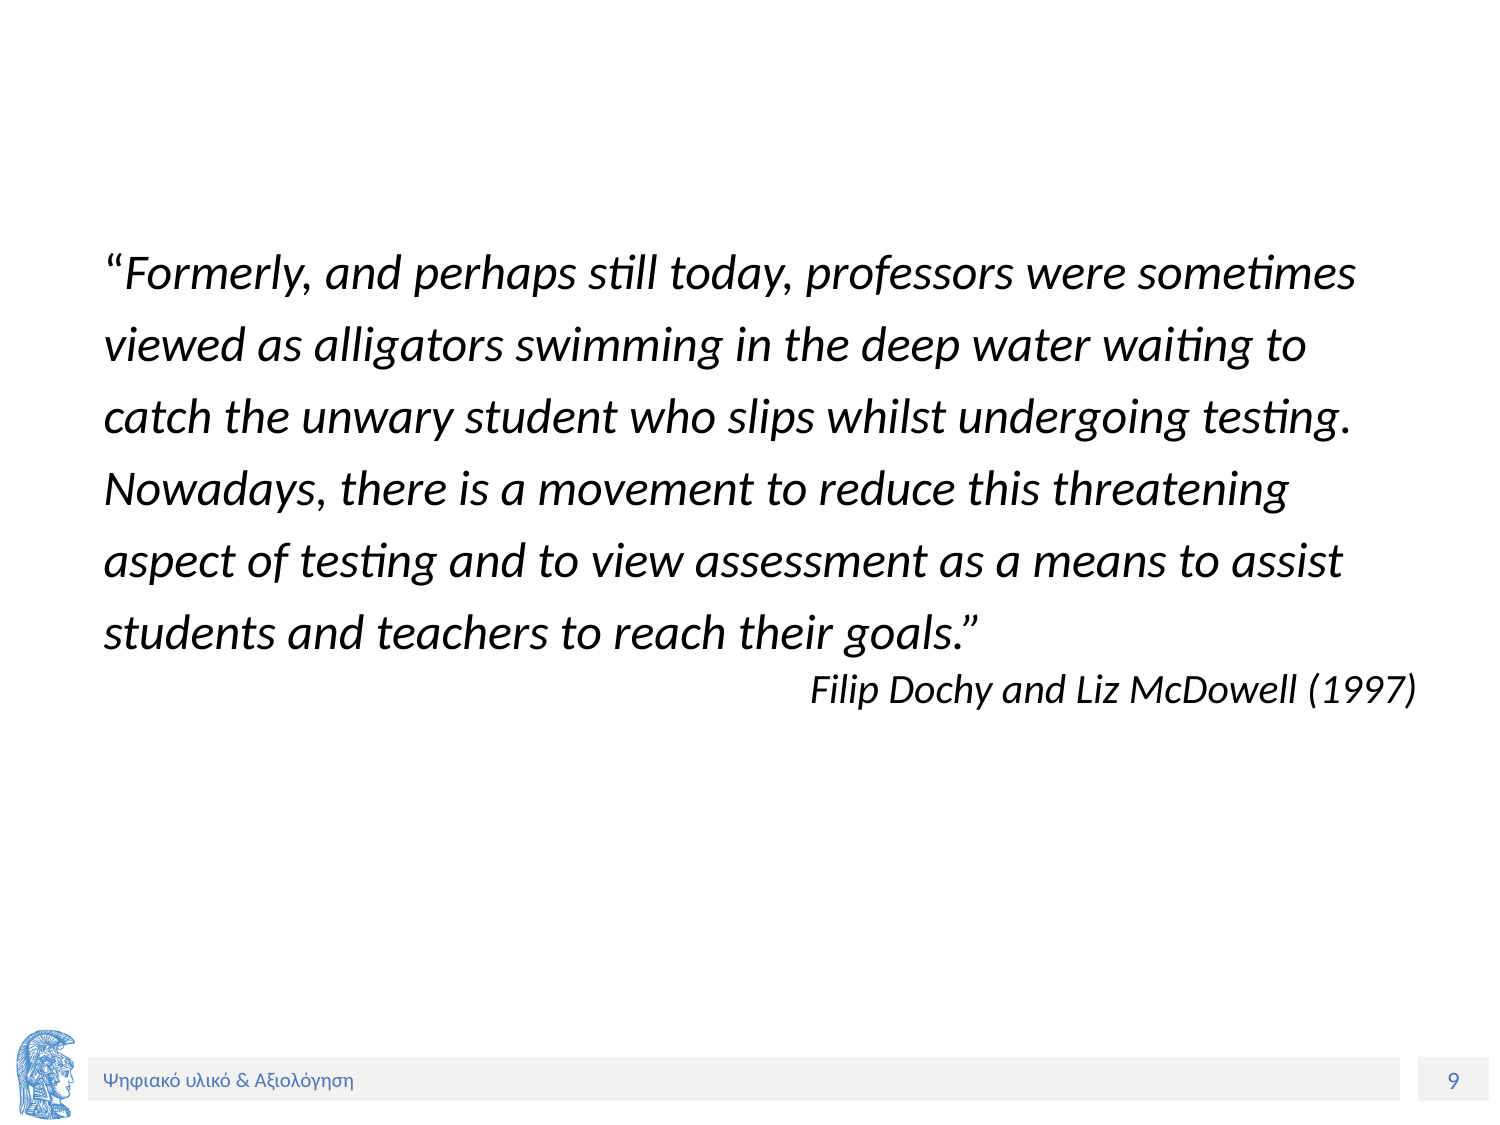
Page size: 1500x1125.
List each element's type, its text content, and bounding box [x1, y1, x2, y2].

picture [9, 1026, 81, 1120]
list “Formerly, and perhaps still today, professors were sometimes viewed as alligators swimming in the deep water waiting to catch the unwary student who slips whilst undergoing testing. Nowadays, there is a movement to reduce this threatening aspect of testing and to view assessment as a means to assist students and teachers to reach their goals.” Filip Dochy and Liz McDowell (1997) [88, 220, 1443, 976]
